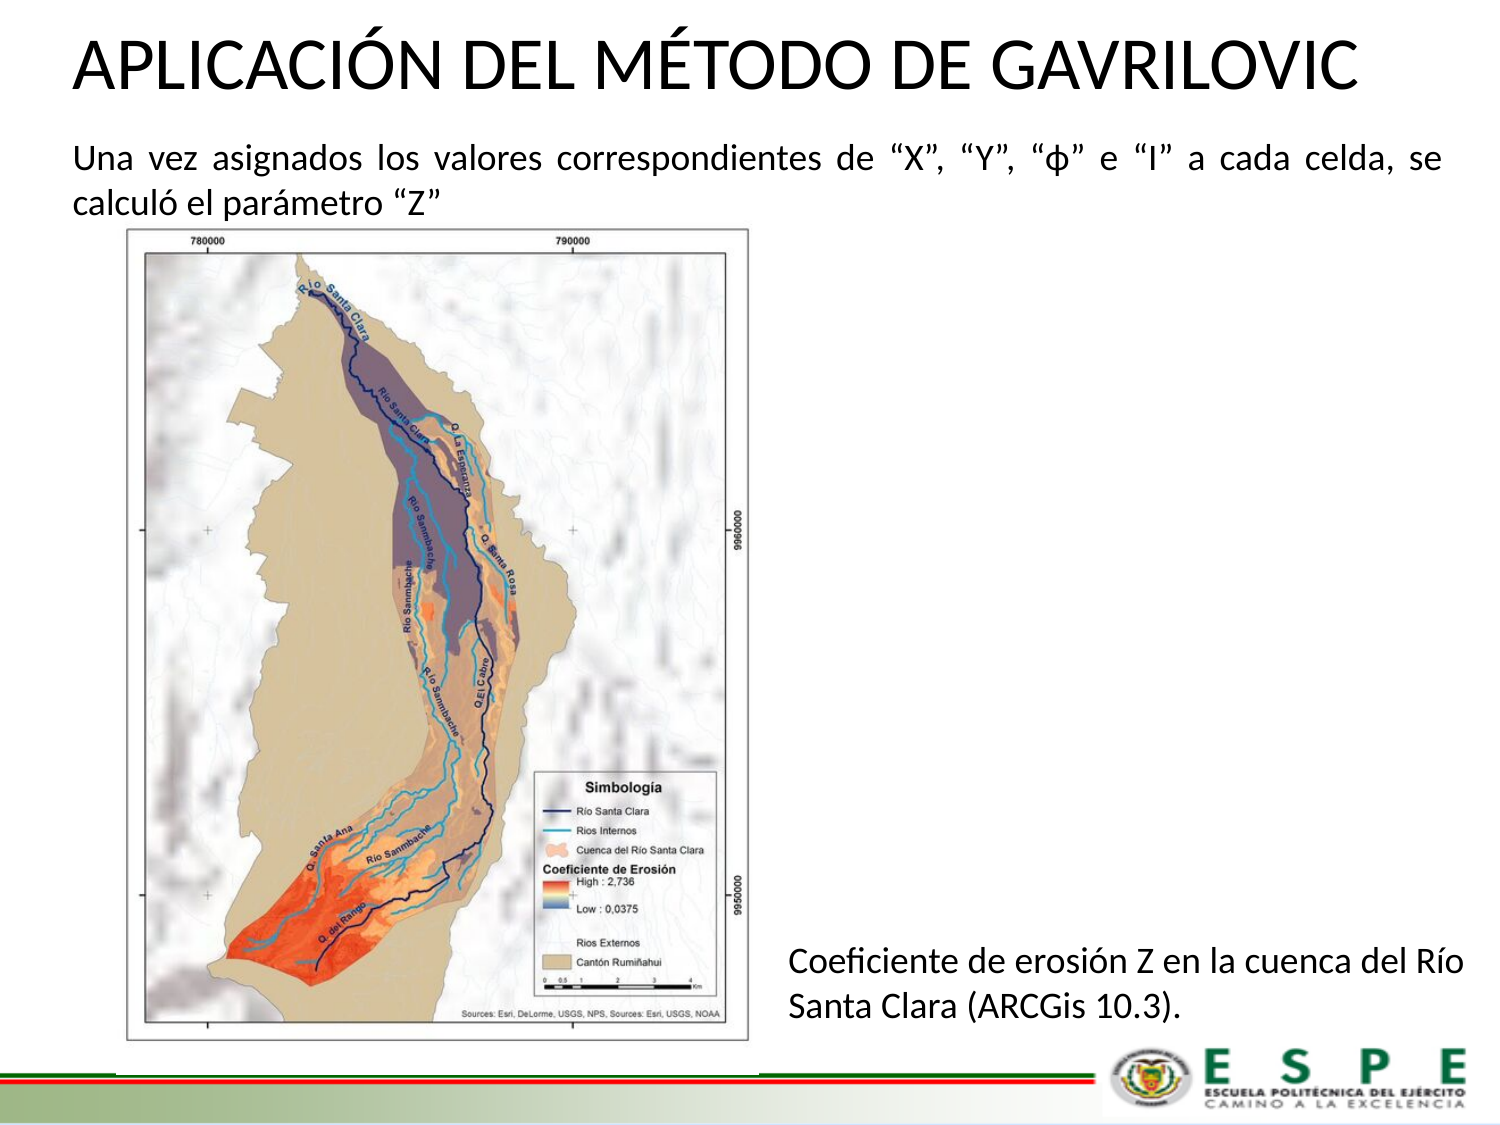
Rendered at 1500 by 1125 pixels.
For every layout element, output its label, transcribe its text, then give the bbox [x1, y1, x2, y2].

text_box APLICACIÓN DEL MÉTODO DE GAVRILOVIC [57, 7, 1412, 112]
text_box Coeficiente de erosión Z en la cuenca del Río Santa Clara (ARCGis 10.3). [773, 928, 1500, 1034]
text_box Una vez asignados los valores correspondientes de “X”, “Y”, “ϕ” e “I” a cada celda, se calculó el parámetro “Z” [57, 125, 1459, 231]
picture [0, 166, 1500, 1125]
